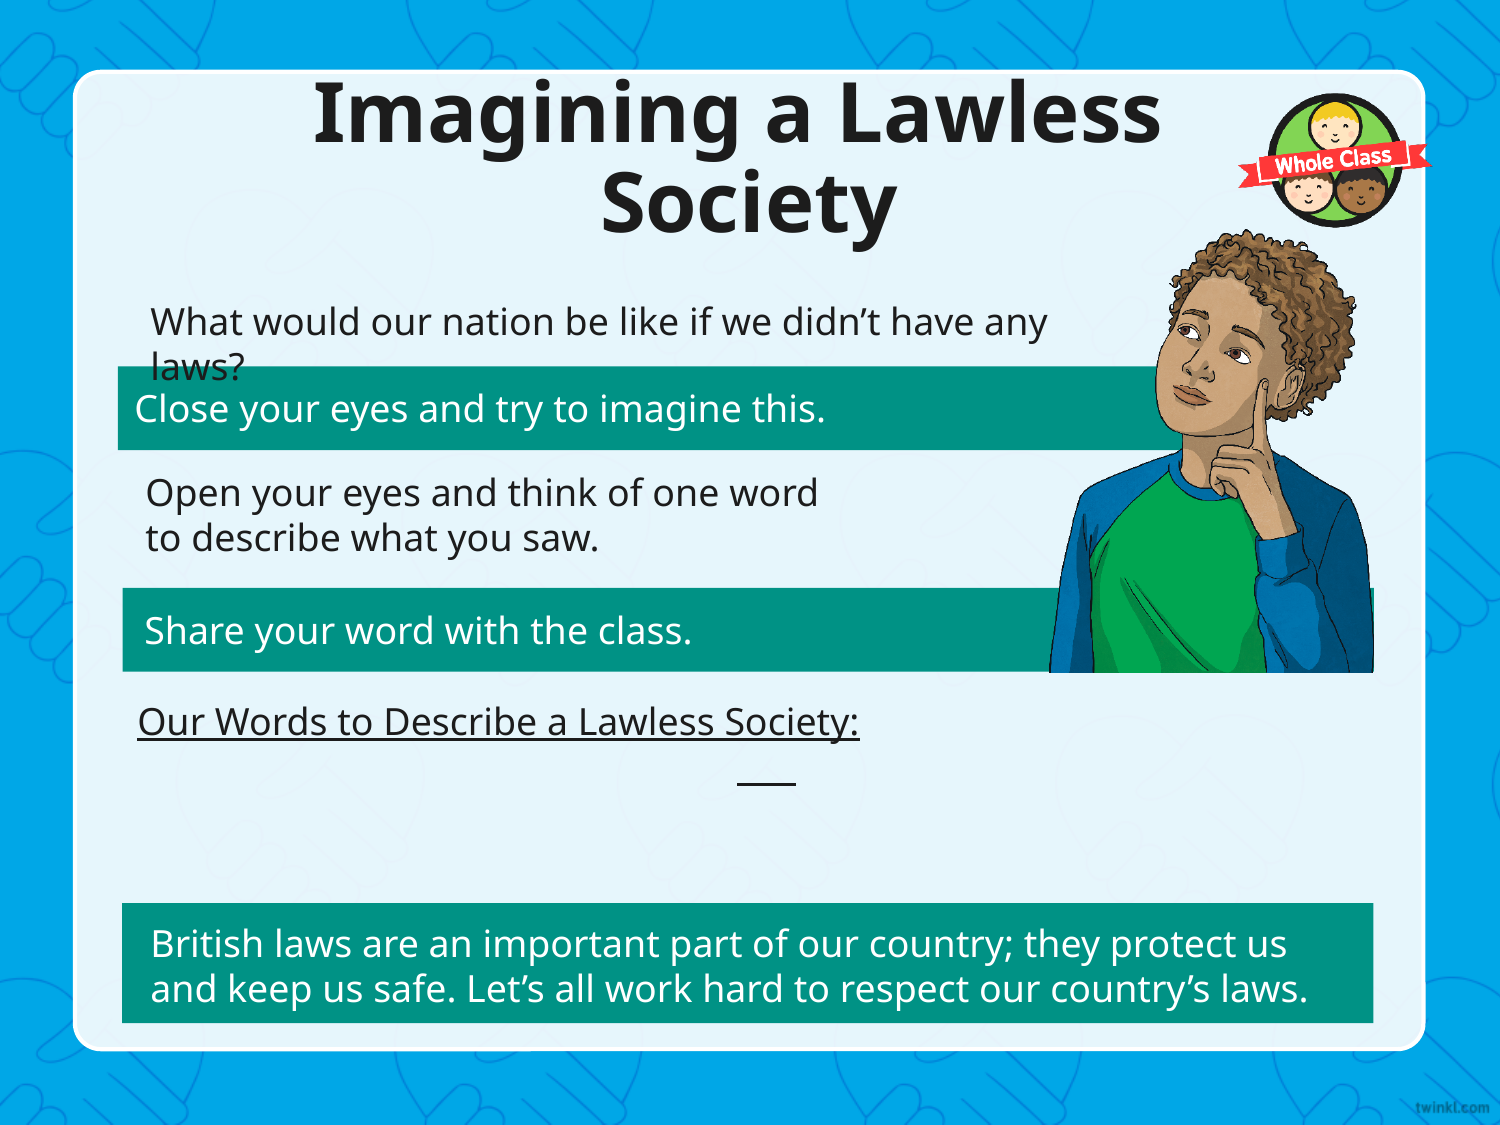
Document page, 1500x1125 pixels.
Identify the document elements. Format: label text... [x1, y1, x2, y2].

text_box What would our nation be like if we didn’t have any laws? [135, 290, 1049, 395]
text_box British laws are an important part of our country; they protect us and keep us safe. Let’s all work hard to respect our country’s laws. [135, 912, 1353, 1018]
picture [1049, 89, 1430, 673]
text_box Close your eyes and try to imagine this. [119, 377, 842, 438]
text_box Open your eyes and think of one word to describe what you saw. [130, 461, 881, 567]
text_box [121, 902, 1374, 1024]
text_box Share your word with the class. [129, 599, 709, 660]
title Imagining a Lawless Society [73, 76, 1426, 244]
text_box [117, 365, 1049, 451]
text_box [122, 587, 1049, 673]
text_box Our Words to Describe a Lawless Society: [122, 690, 1359, 886]
